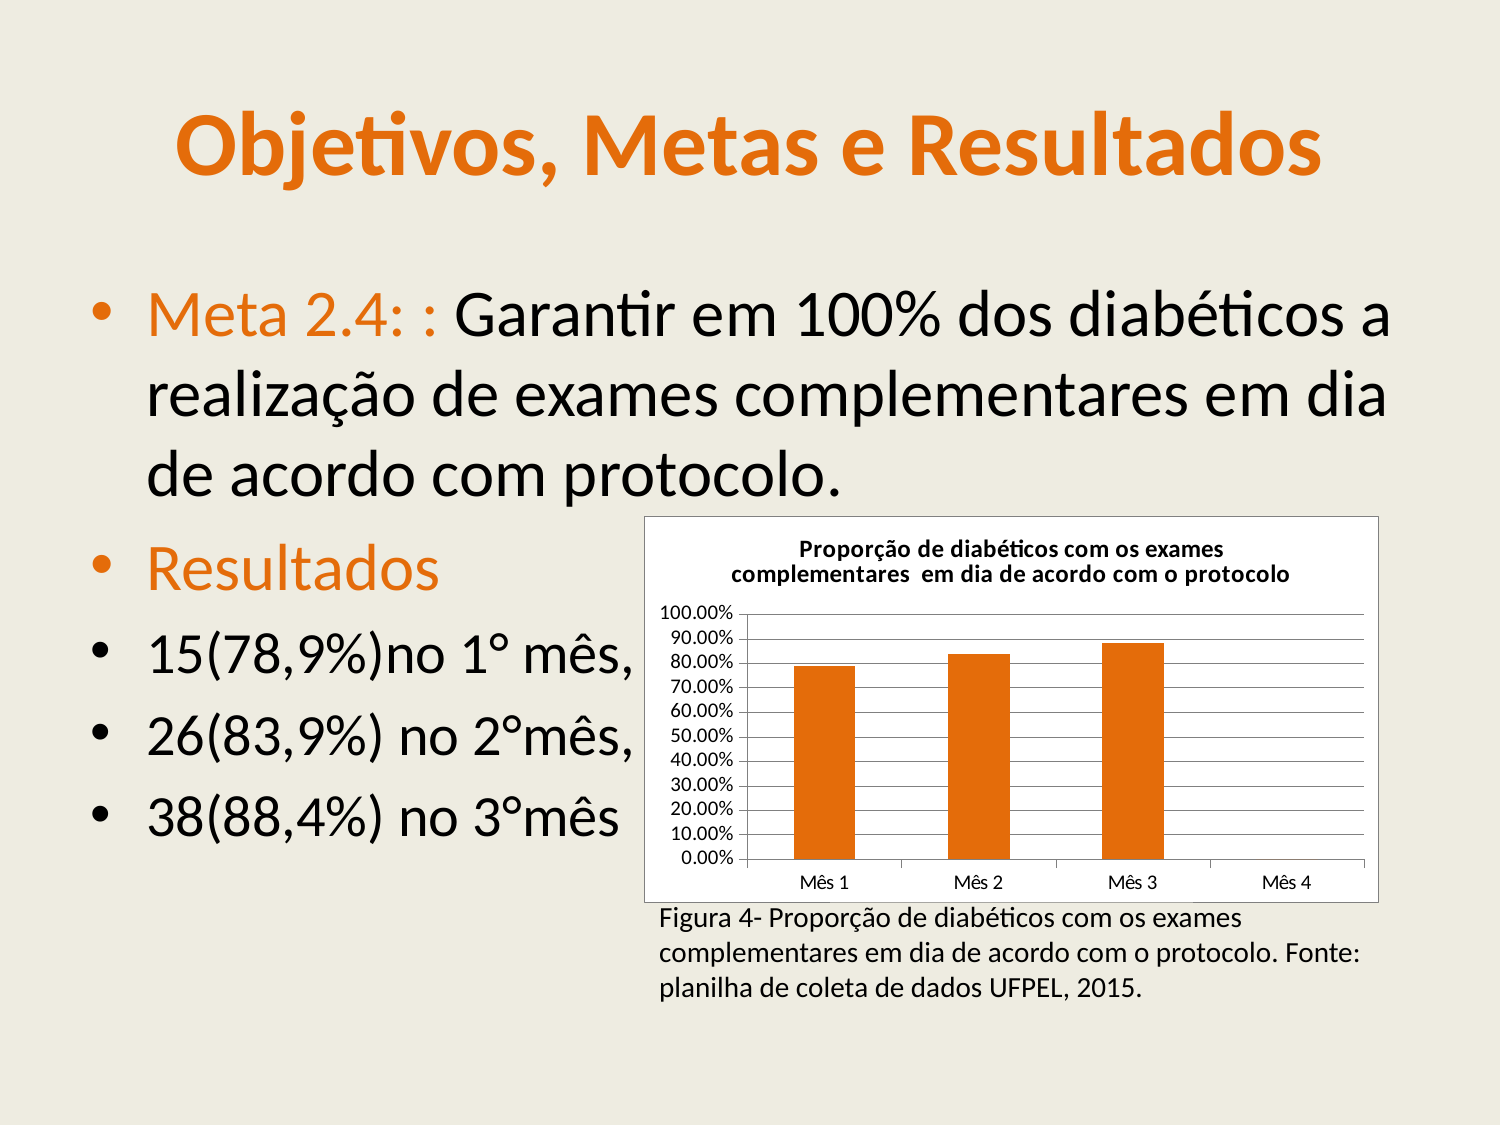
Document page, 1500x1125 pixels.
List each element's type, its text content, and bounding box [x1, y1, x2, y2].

list Meta 2.4: : Garantir em 100% dos diabéticos a realização de exames complementares em dia de acordo com protocolo. Resultados 15(78,9%)no 1° mês, 26(83,9%) no 2°mês, 38(88,4%) no 3°mês [75, 262, 1425, 1005]
text_box Figura 4- Proporção de diabéticos com os exames complementares em dia de acordo com o protocolo. Fonte: planilha de coleta de dados UFPEL, 2015. [644, 890, 1395, 1011]
chart [644, 515, 1380, 903]
title Objetivos, Metas e Resultados [75, 45, 1425, 233]
